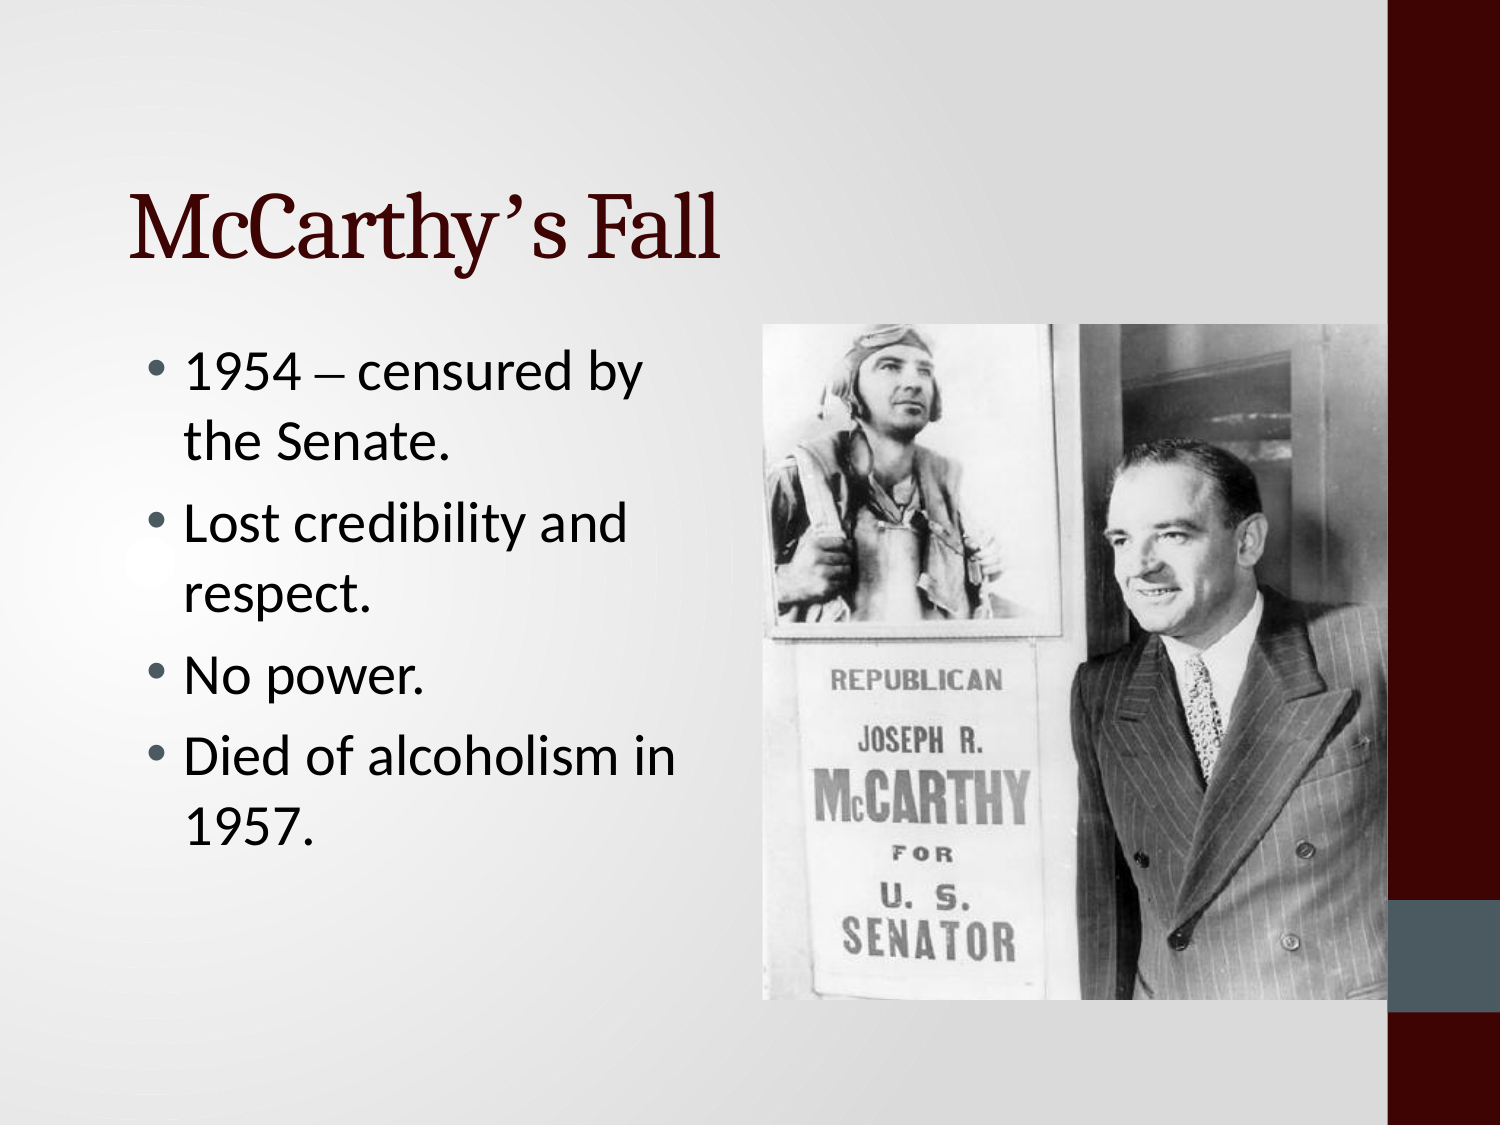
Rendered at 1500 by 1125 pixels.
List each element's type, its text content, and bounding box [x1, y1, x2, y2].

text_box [761, 324, 1388, 1001]
list 1954 – censured by the Senate. Lost credibility and respect. No power. Died of alcoholism in 1957. [112, 324, 738, 1000]
title McCarthy’s Fall [112, 126, 1388, 314]
